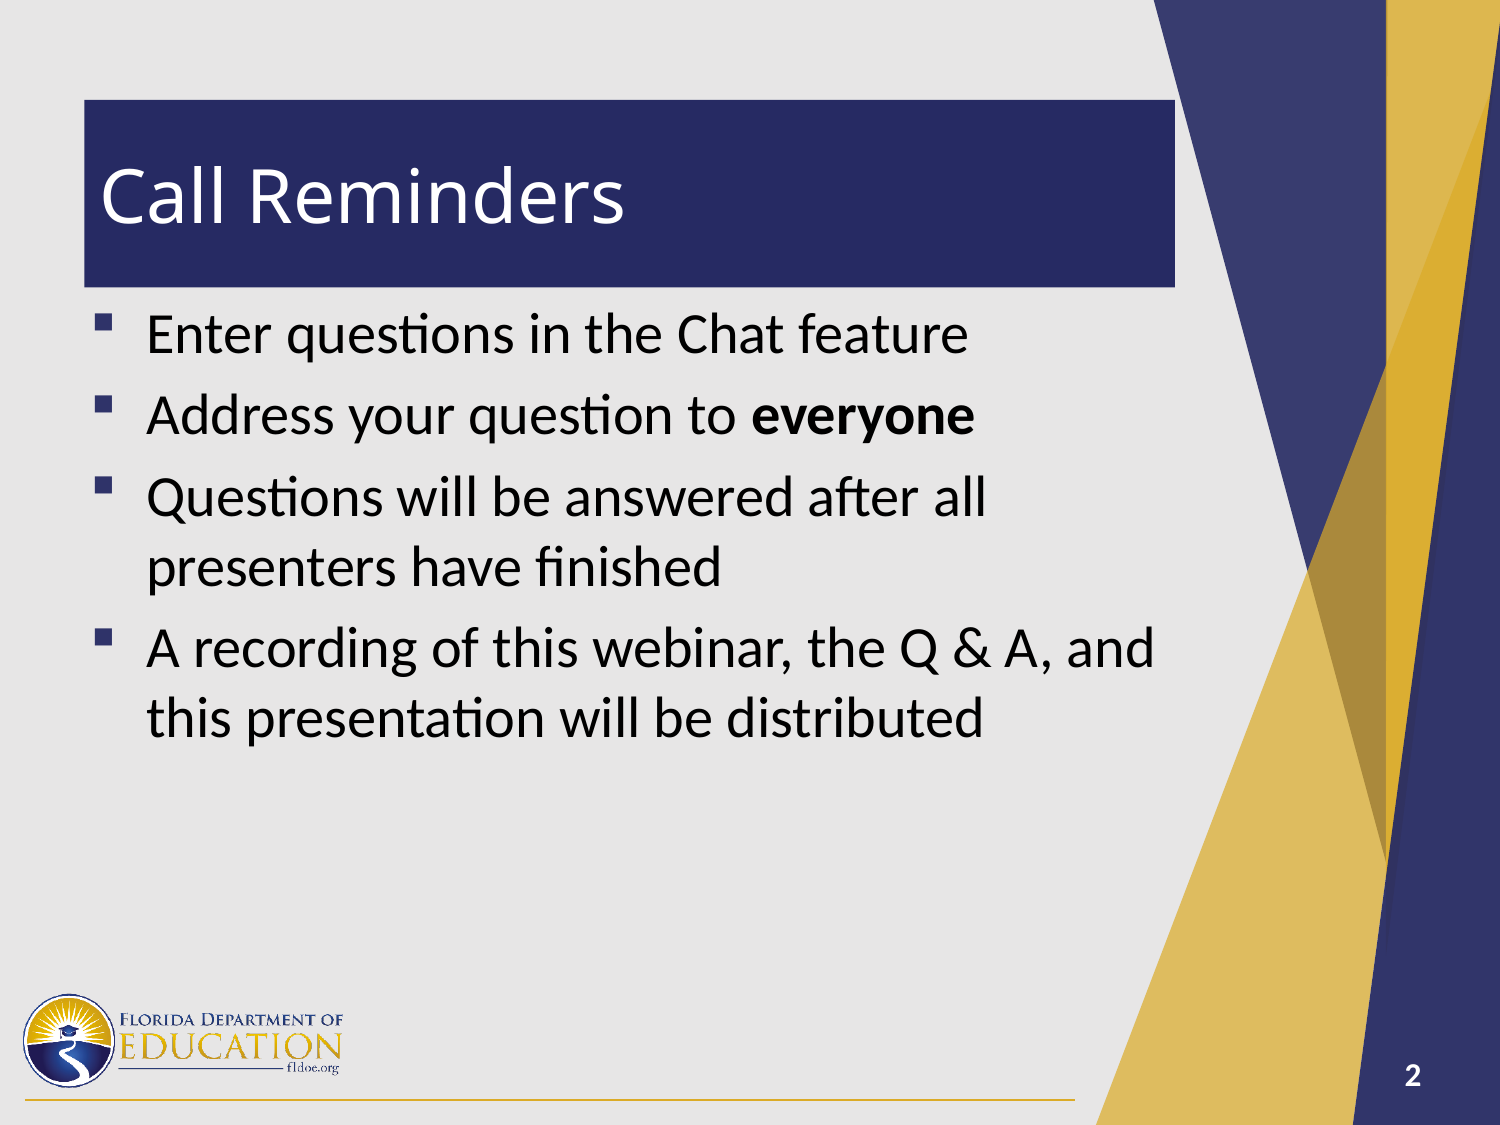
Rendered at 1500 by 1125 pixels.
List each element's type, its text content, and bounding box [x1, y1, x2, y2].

title Call Reminders [84, 99, 1175, 288]
slide_number 2 [1098, 1043, 1437, 1104]
picture [0, 974, 365, 1107]
list Enter questions in the Chat feature Address your question to everyone Questions will be answered after all presenters have finished A recording of this webinar, the Q & A, and this presentation will be distributed [75, 287, 1250, 975]
